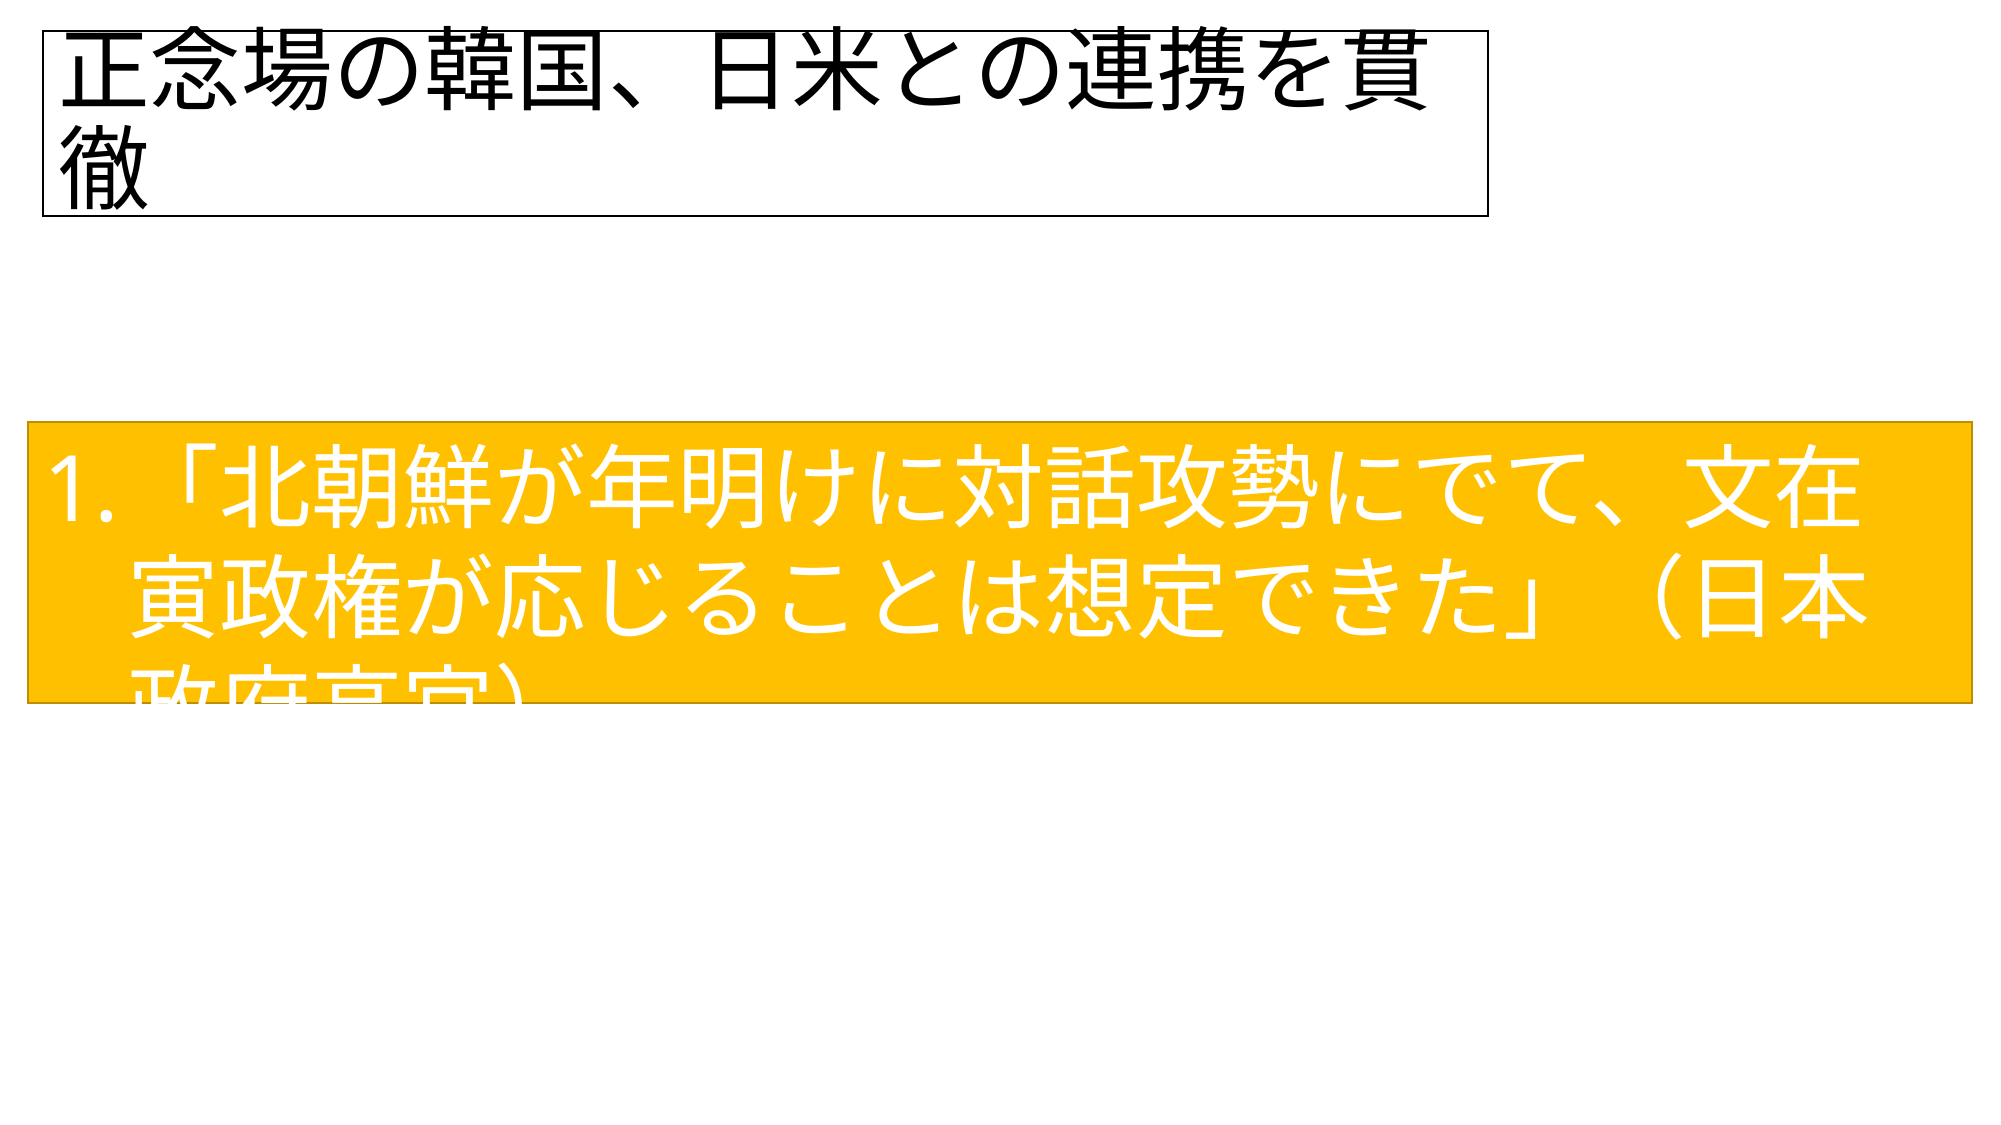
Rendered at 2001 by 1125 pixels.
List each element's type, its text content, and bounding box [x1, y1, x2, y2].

title 正念場の韓国、日米との連携を貫徹 [42, 30, 1489, 217]
list 「北朝鮮が年明けに対話攻勢にでて、文在寅政権が応じることは想定できた」（日本政府高官） [27, 421, 1973, 704]
